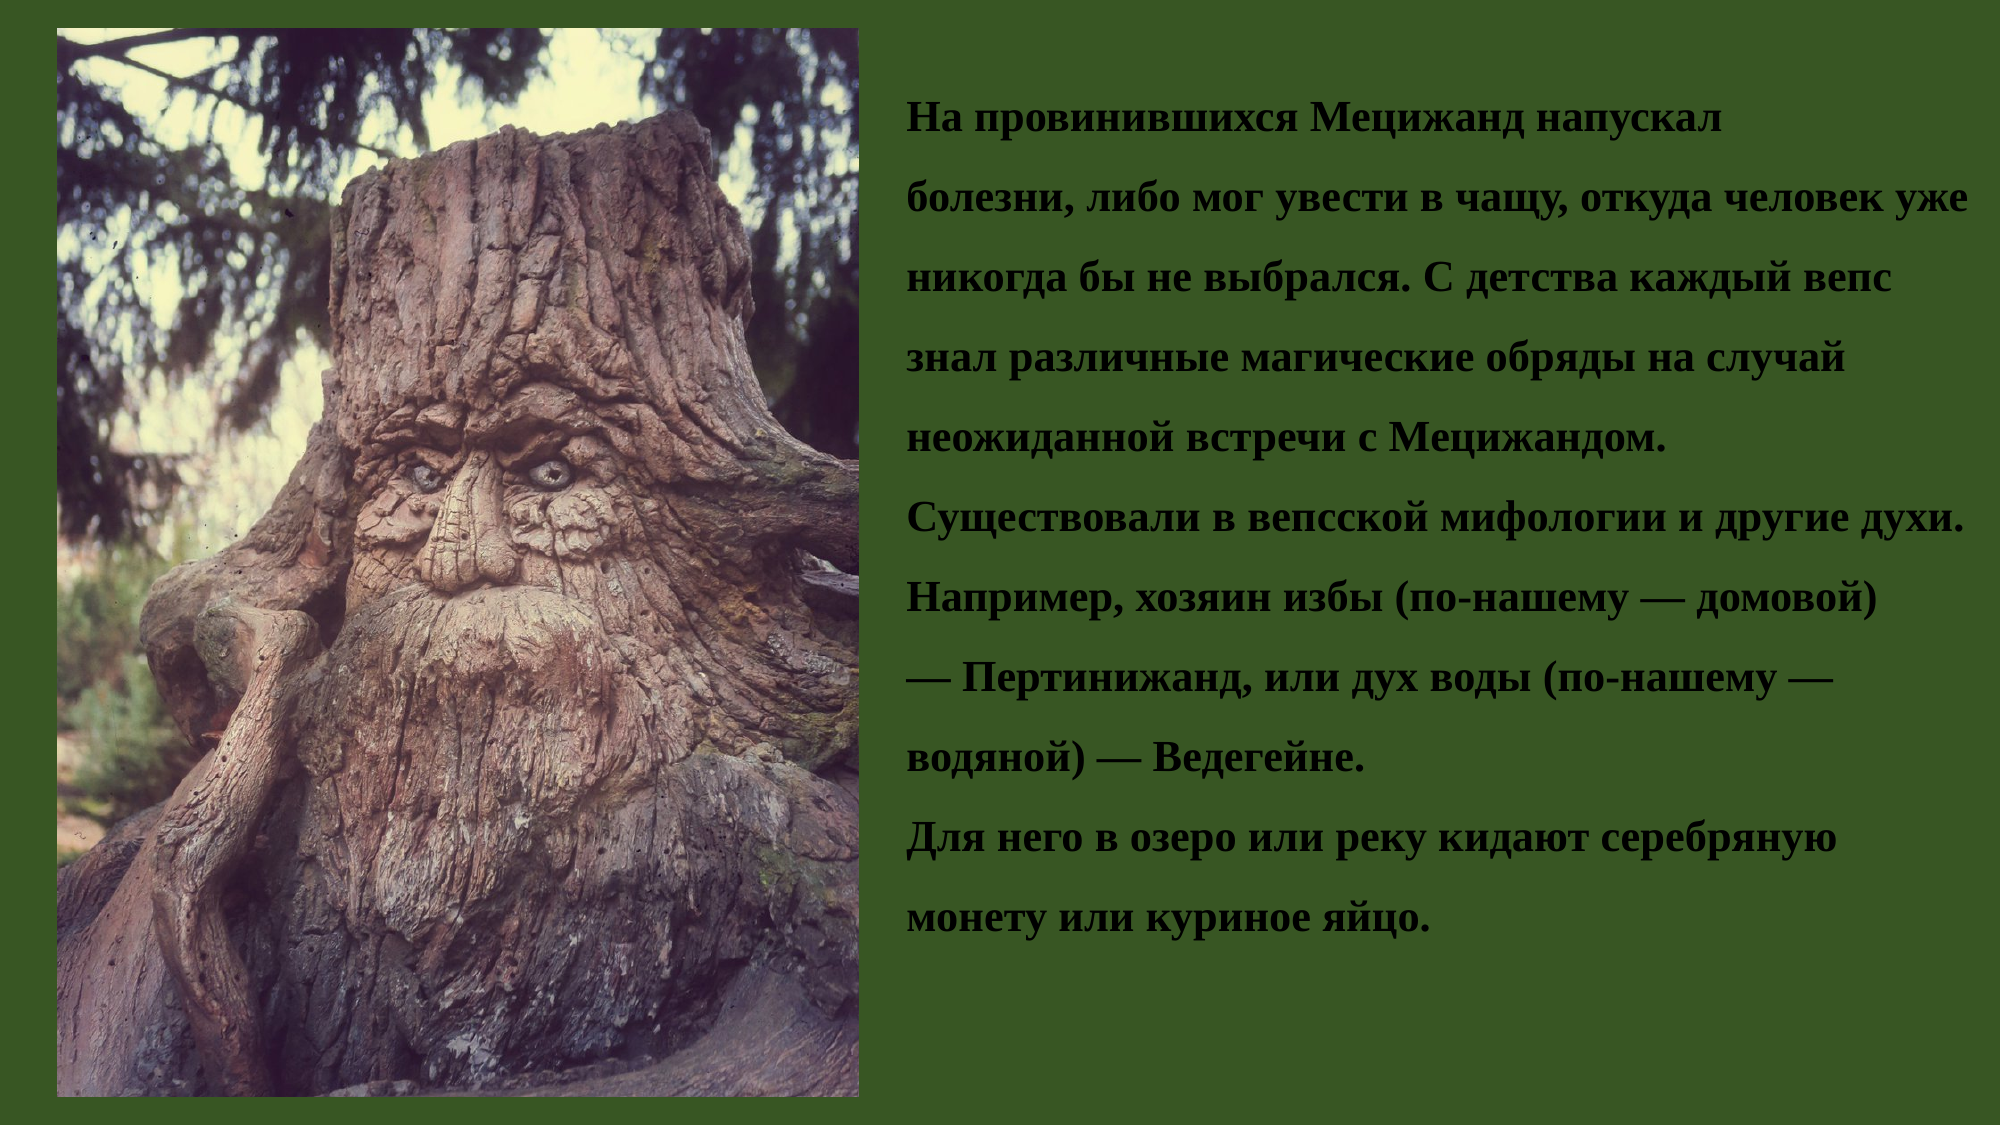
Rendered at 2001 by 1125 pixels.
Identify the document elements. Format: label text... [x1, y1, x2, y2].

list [57, 28, 859, 1097]
title На провинившихся Мецижанд напускал болезни, либо мог увести в чащу, откуда человек уже никогда бы не выбрался. С детства каждый вепс знал различные магические обряды на случай неожиданной встречи с Мецижандом. Существовали в вепсской мифологии и другие духи. Например, хозяин избы (по-нашему — домовой) — Пертинижанд, или дух воды (по-нашему — водяной) — Ведегейне. Для него в озеро или реку кидают серебряную монету или куриное яйцо. [891, 49, 2000, 1005]
